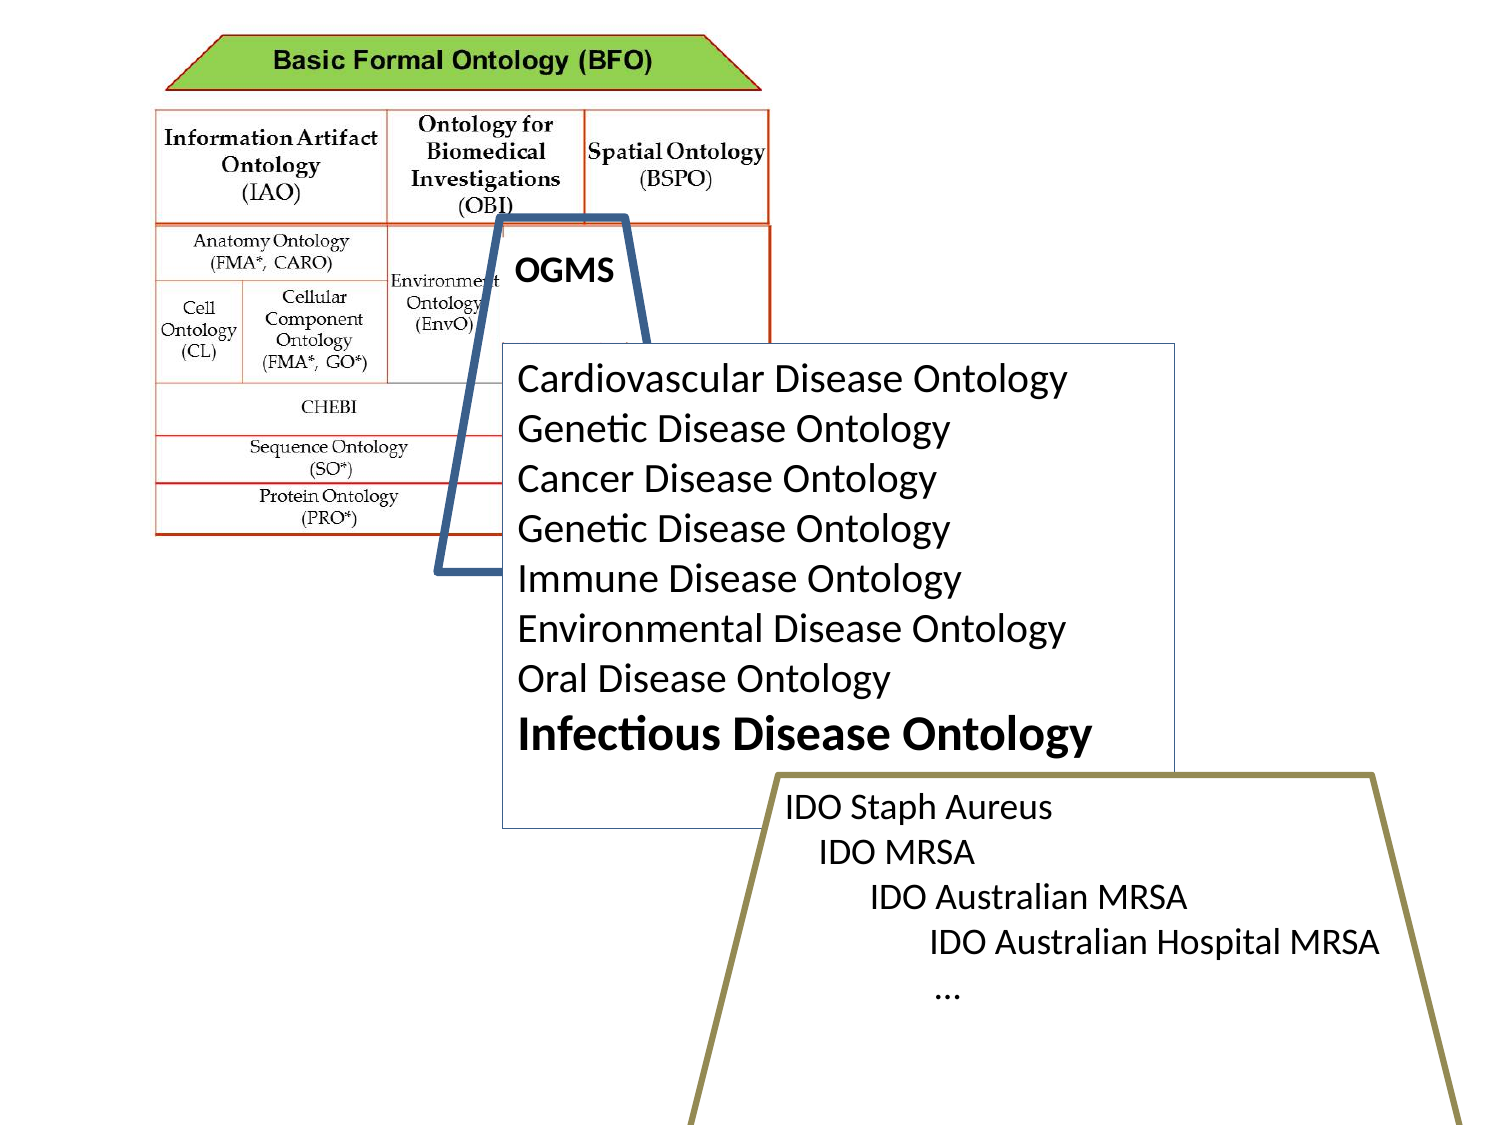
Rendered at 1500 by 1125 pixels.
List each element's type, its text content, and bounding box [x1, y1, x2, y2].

text_box [688, 798, 1462, 1125]
text_box IDO Staph Aureus IDO MRSA IDO Australian MRSA IDO Australian Hospital MRSA … [770, 774, 1408, 1015]
text_box Cardiovascular Disease Ontology Genetic Disease Ontology Cancer Disease Ontology Genetic Disease Ontology Immune Disease Ontology Environmental Disease Ontology Oral Disease Ontology Infectious Disease Ontology [502, 343, 1175, 829]
text_box [435, 555, 502, 575]
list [149, 24, 773, 547]
